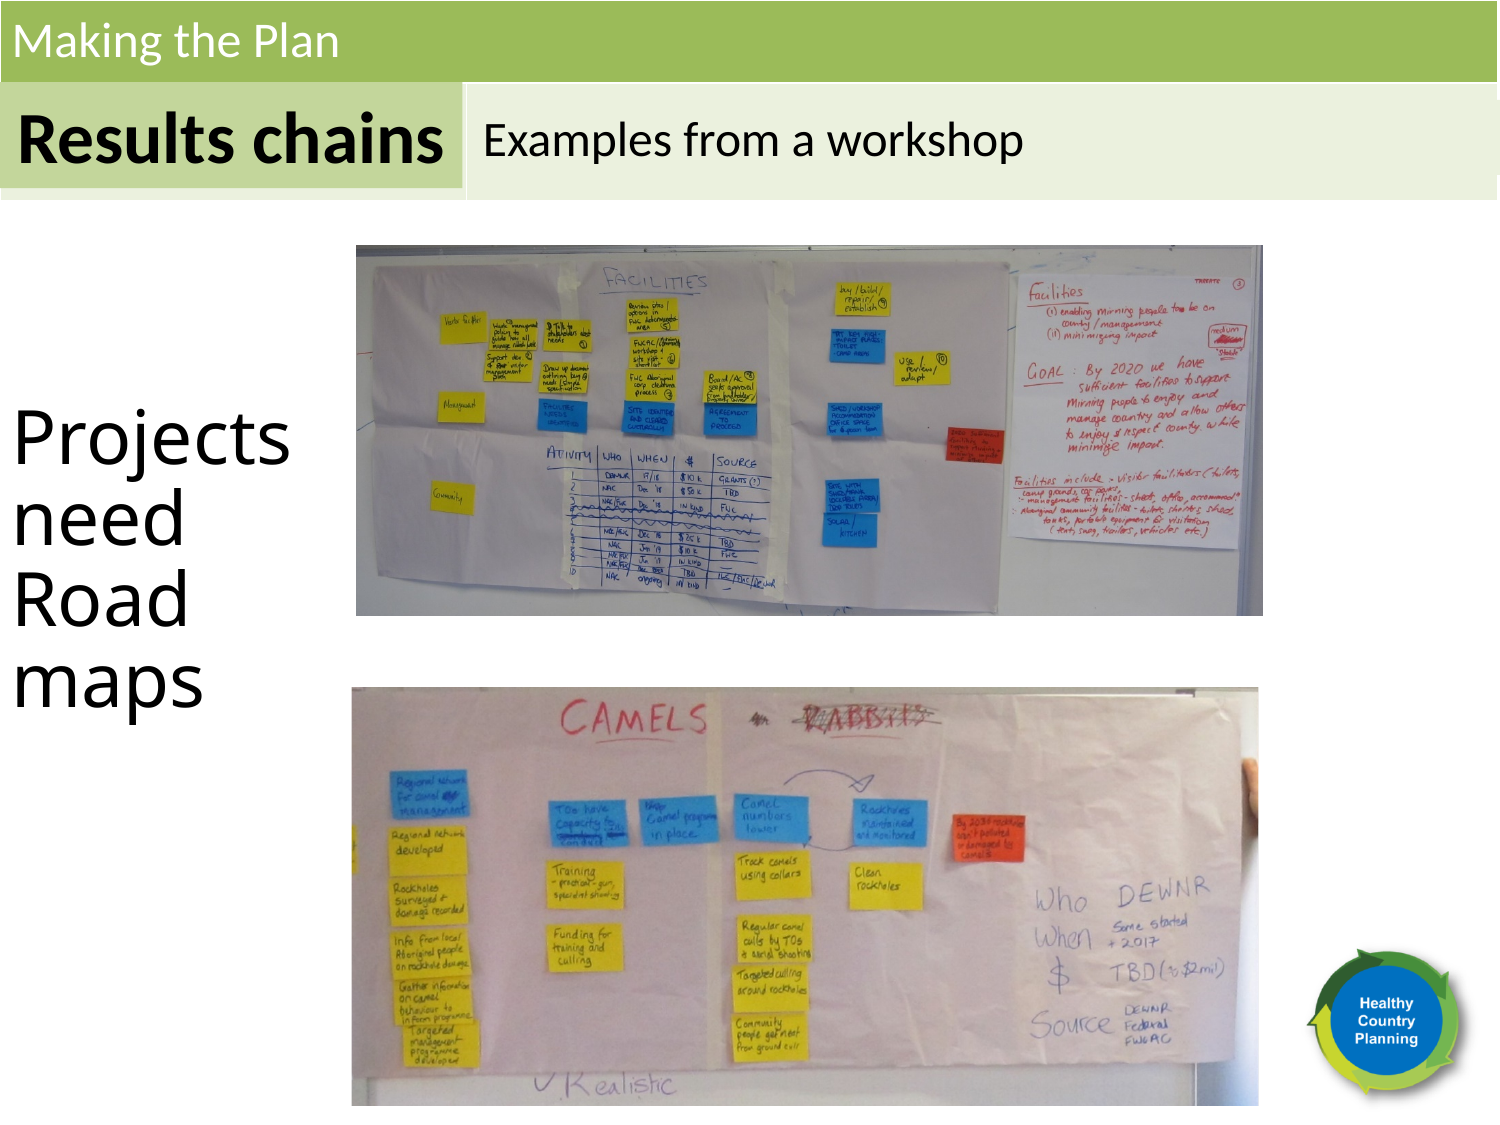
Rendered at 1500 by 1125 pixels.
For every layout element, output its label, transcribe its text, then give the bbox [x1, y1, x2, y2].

list Making the Plan [0, 0, 1494, 76]
picture [355, 245, 1264, 616]
list Results chains [0, 82, 463, 189]
list Examples from a workshop [467, 99, 1500, 175]
picture [351, 687, 1259, 1107]
text_box Projects need Road maps [0, 189, 355, 984]
picture [1287, 937, 1498, 1125]
